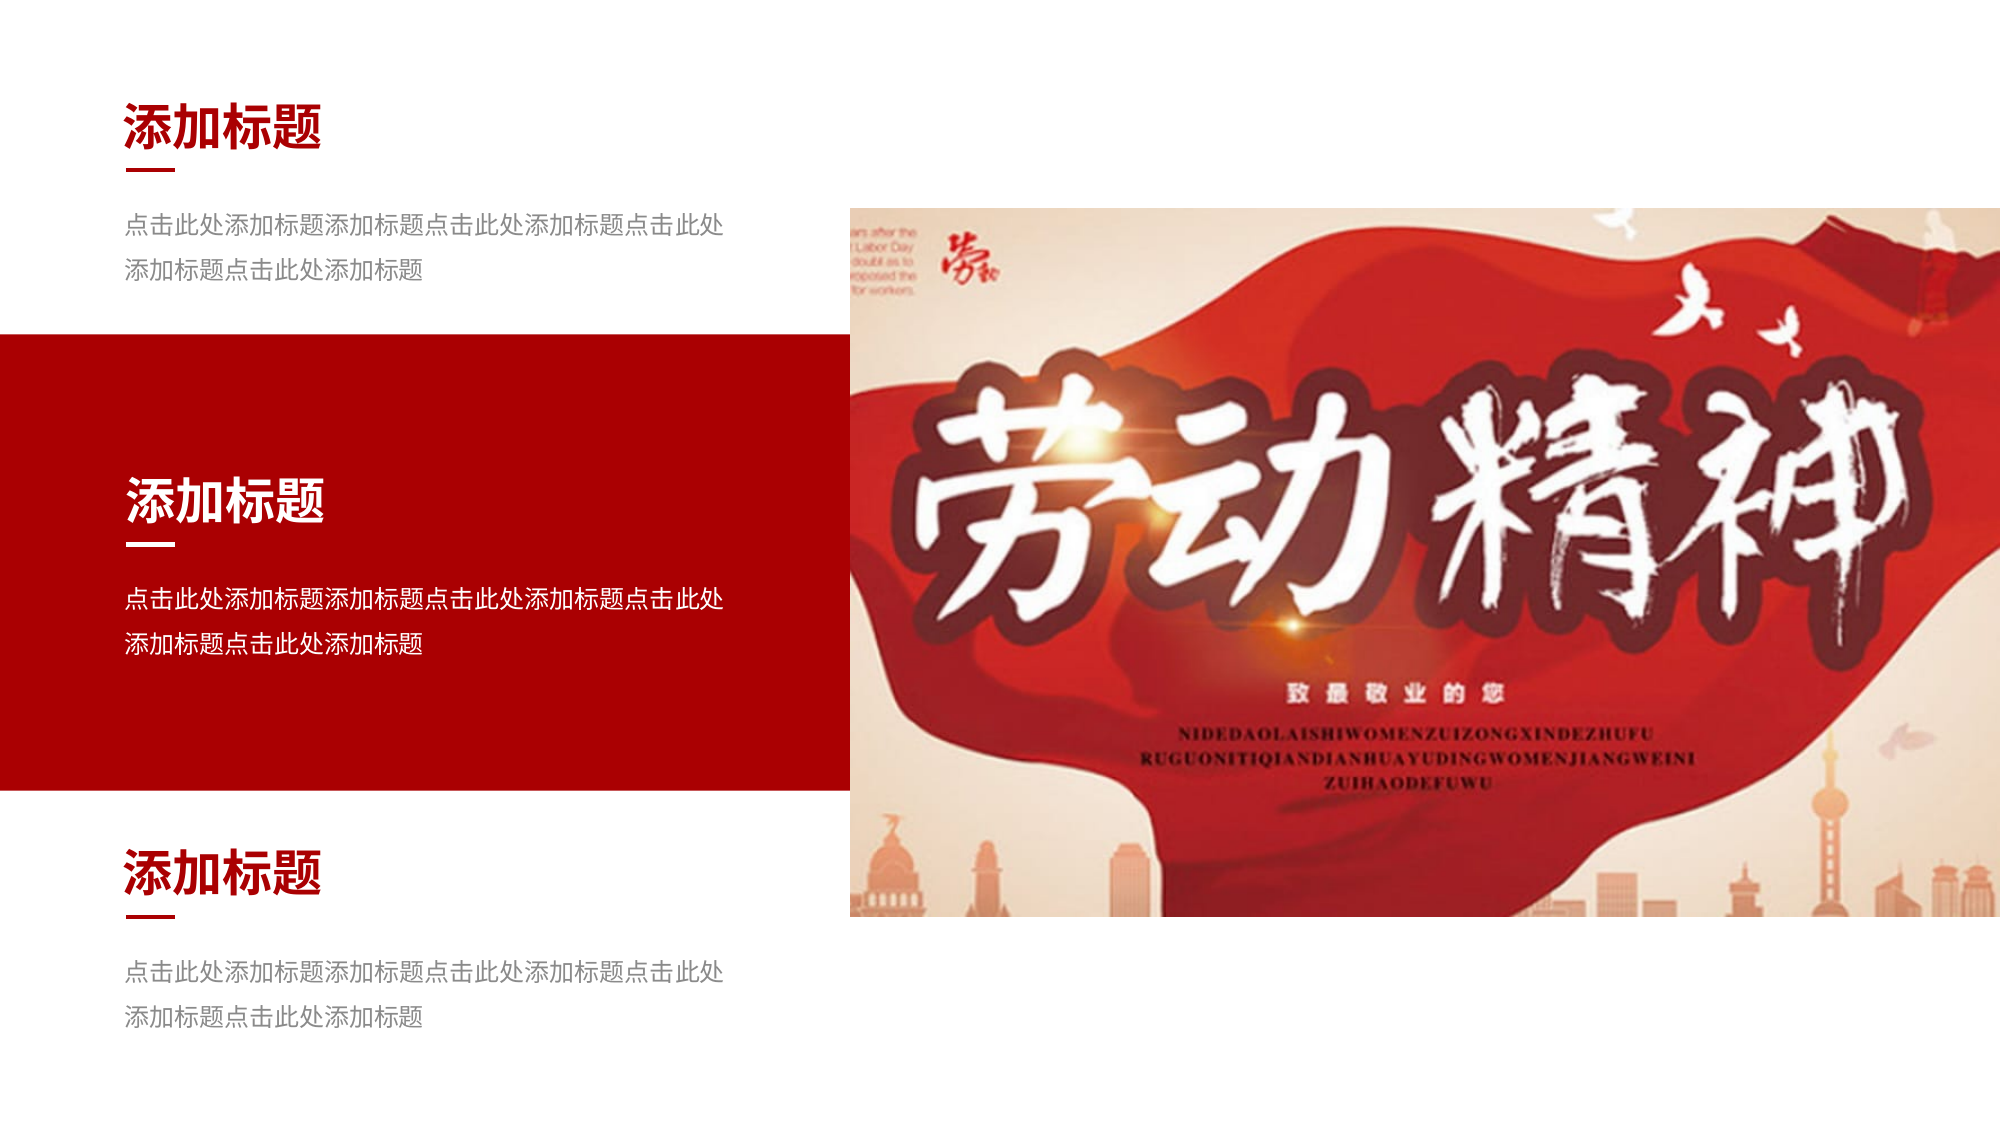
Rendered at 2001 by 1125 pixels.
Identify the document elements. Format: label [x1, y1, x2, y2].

text_box [106, 87, 741, 289]
text_box [0, 333, 850, 792]
text_box [106, 834, 741, 1036]
picture [850, 208, 2000, 917]
text_box [109, 461, 741, 663]
